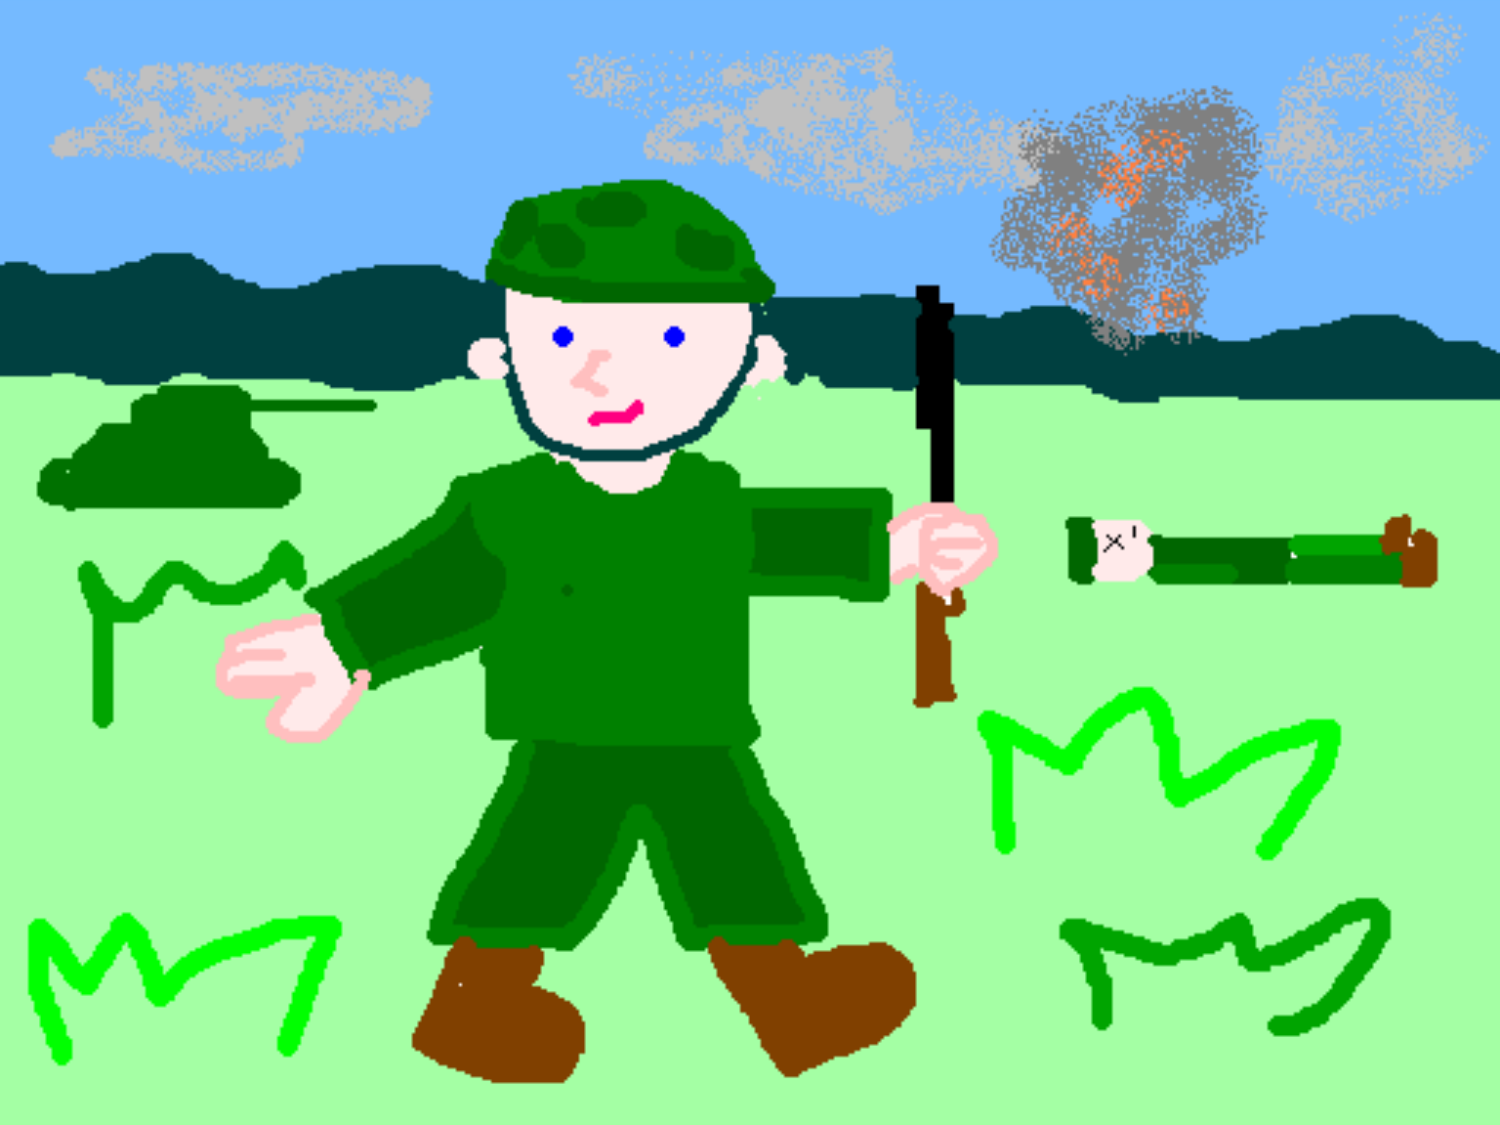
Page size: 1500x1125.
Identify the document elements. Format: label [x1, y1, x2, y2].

list [4, 4, 1497, 1120]
